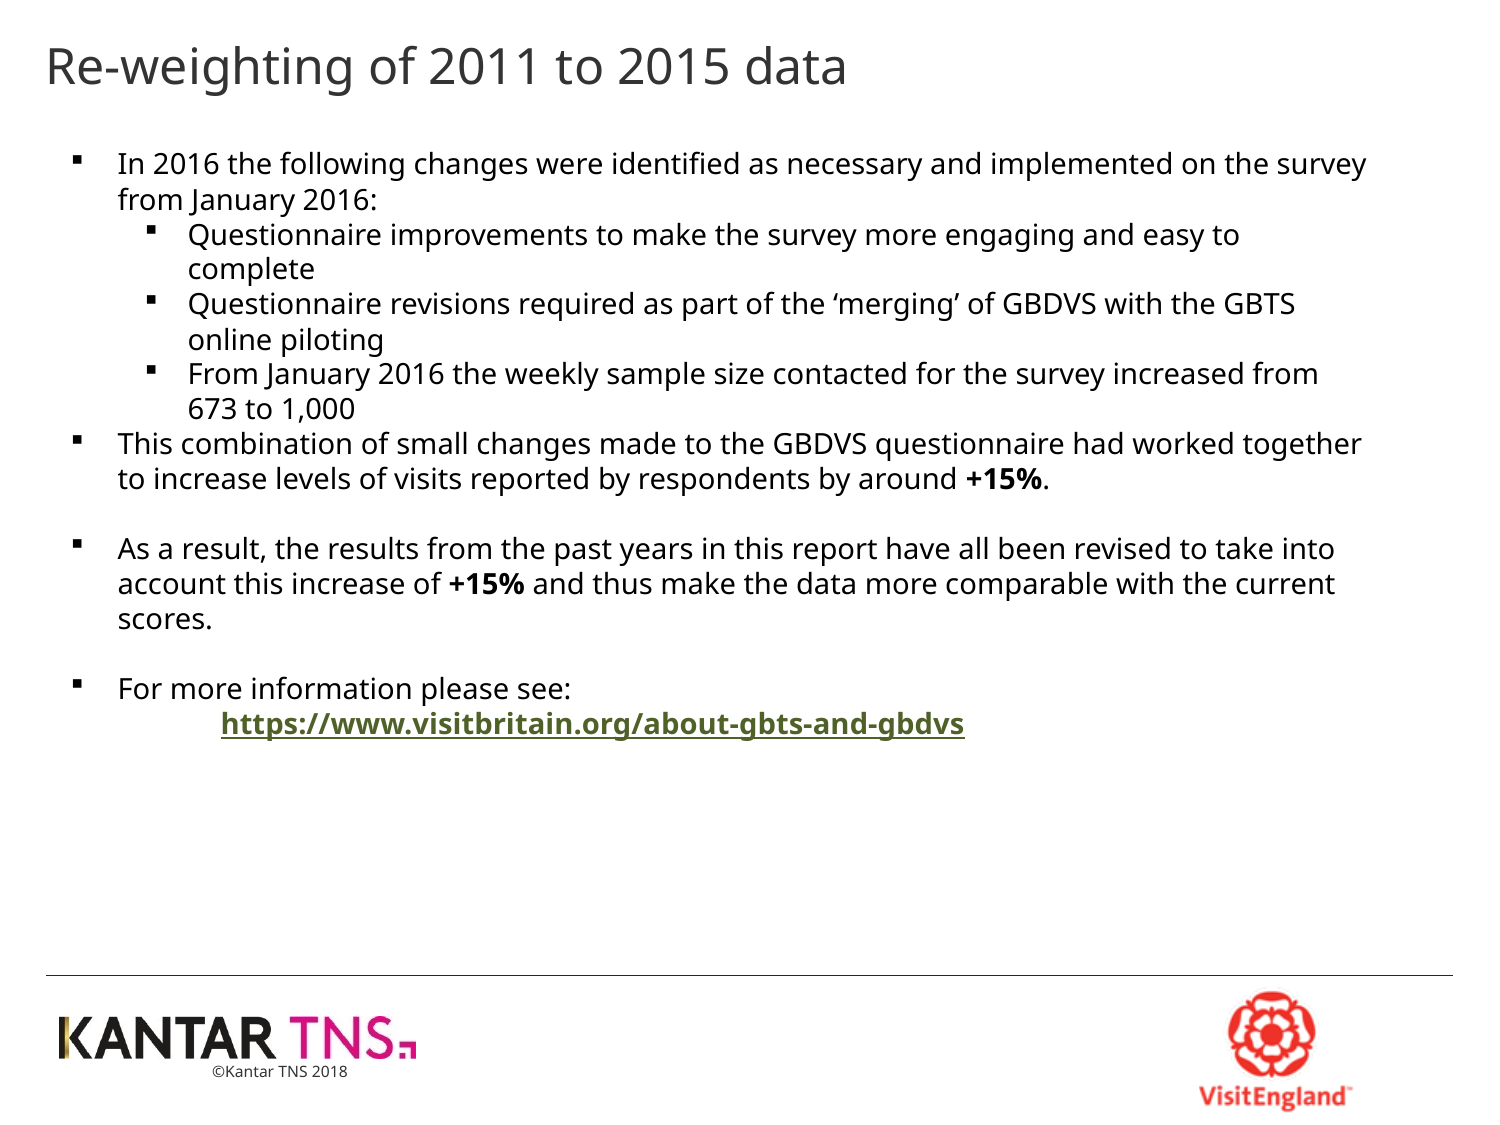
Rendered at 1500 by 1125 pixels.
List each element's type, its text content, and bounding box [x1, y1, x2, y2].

picture [59, 1027, 416, 1059]
title Re-weighting of 2011 to 2015 data [0, 0, 1251, 211]
text_box In 2016 the following changes were identified as necessary and implemented on the survey from January 2016: Questionnaire improvements to make the survey more engaging and easy to complete Questionnaire revisions required as part of the ‘merging’ of GBDVS with the GBTS online piloting From January 2016 the weekly sample size contacted for the survey increased from 673 to 1,000 This combination of small changes made to the GBDVS questionnaire had worked together to increase levels of visits reported by respondents by around +15%. As a result, the results from the past years in this report have all been revised to take into account this increase of +15% and thus make the data more comparable with the current scores. For more information please see: https://www.visitbritain.org/about-gbts-and-gbdvs [55, 138, 1386, 1027]
picture [1199, 1027, 1369, 1114]
